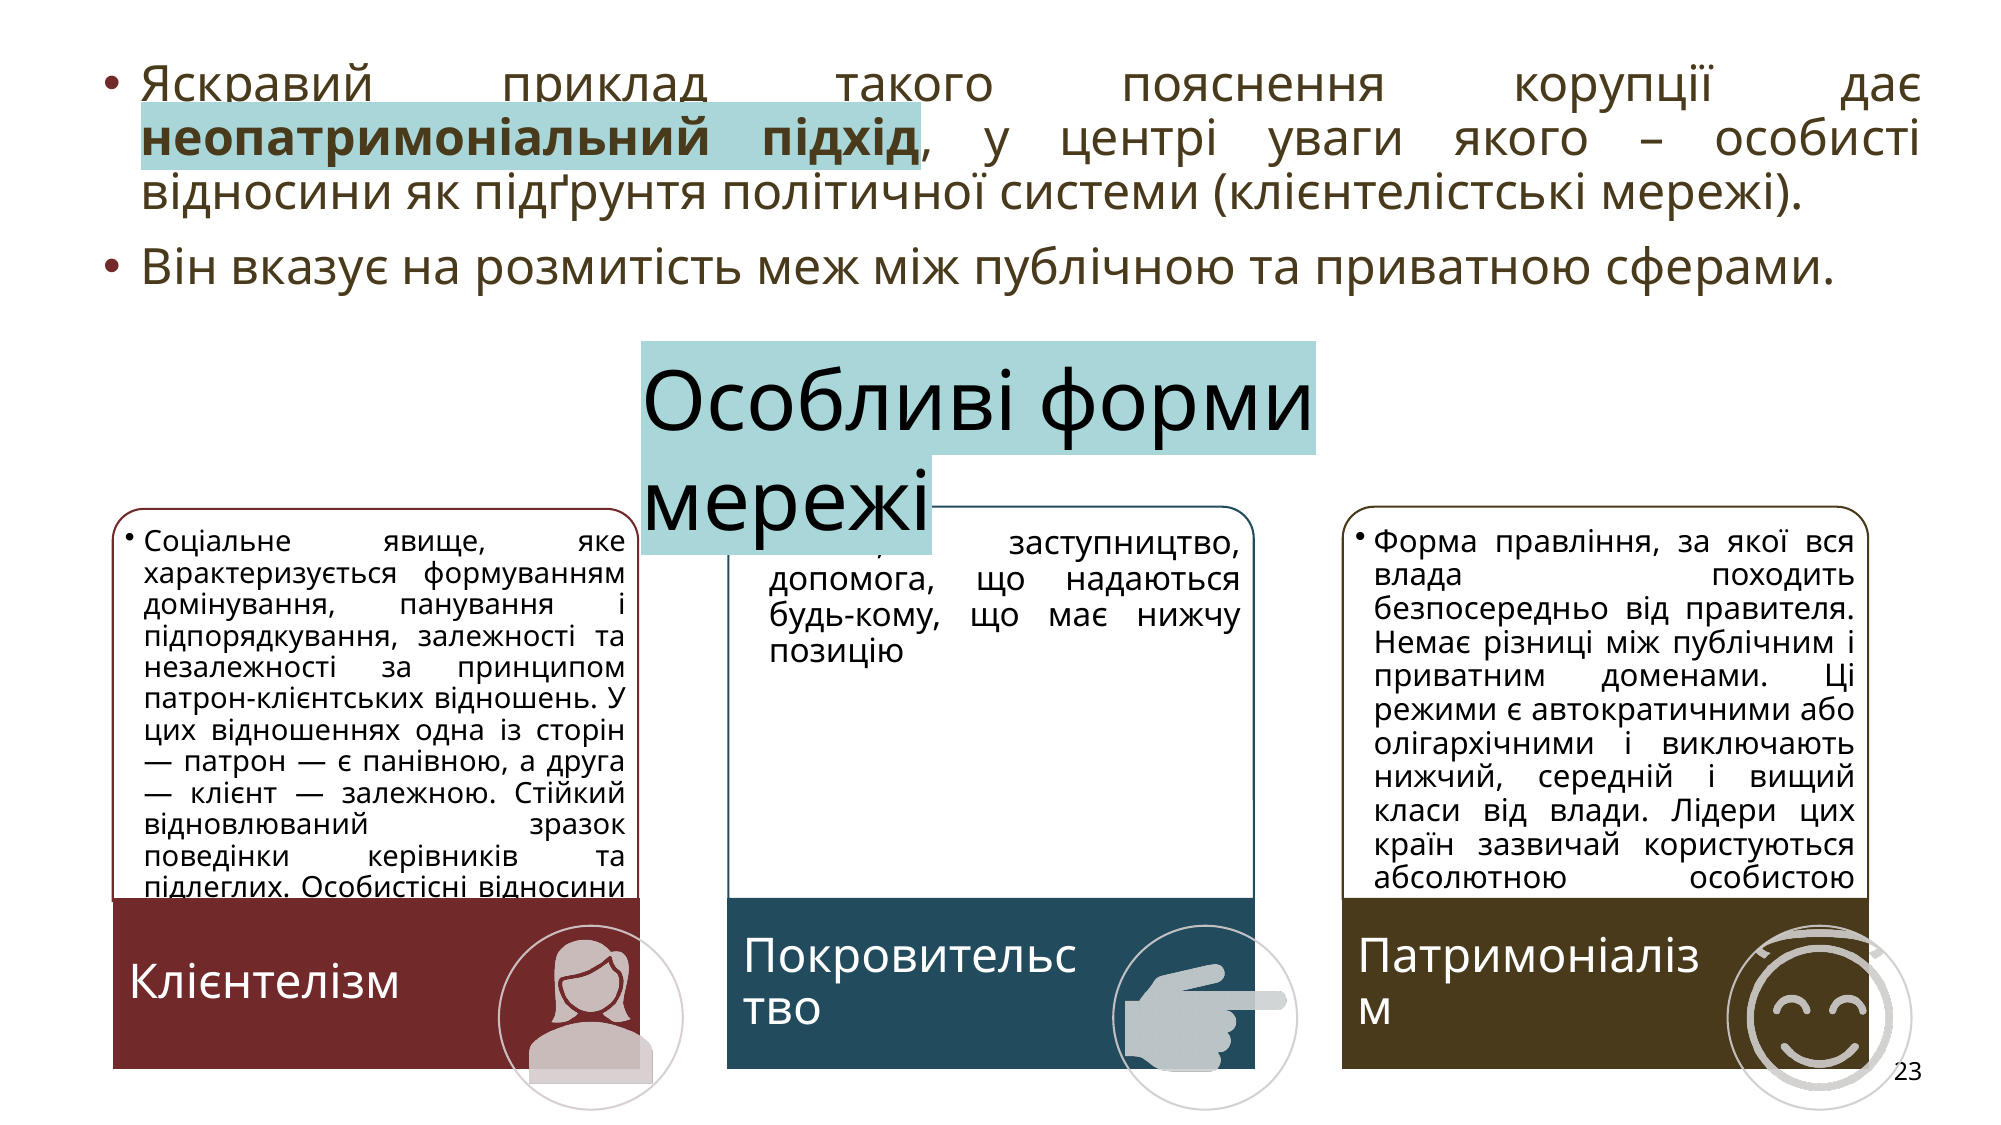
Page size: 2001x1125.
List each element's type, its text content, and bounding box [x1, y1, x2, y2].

slide_number 23 [1913, 1042, 1938, 1103]
list Яскравий приклад такого пояснення корупції дає неопатримоніальний підхід, у центрі уваги якого – особисті відносини як підґрунтя політичної системи (клієнтелістські мережі). Він вказує на розмитість меж між публічною та приватною сферами. [88, 50, 1938, 924]
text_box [112, 339, 1913, 1125]
